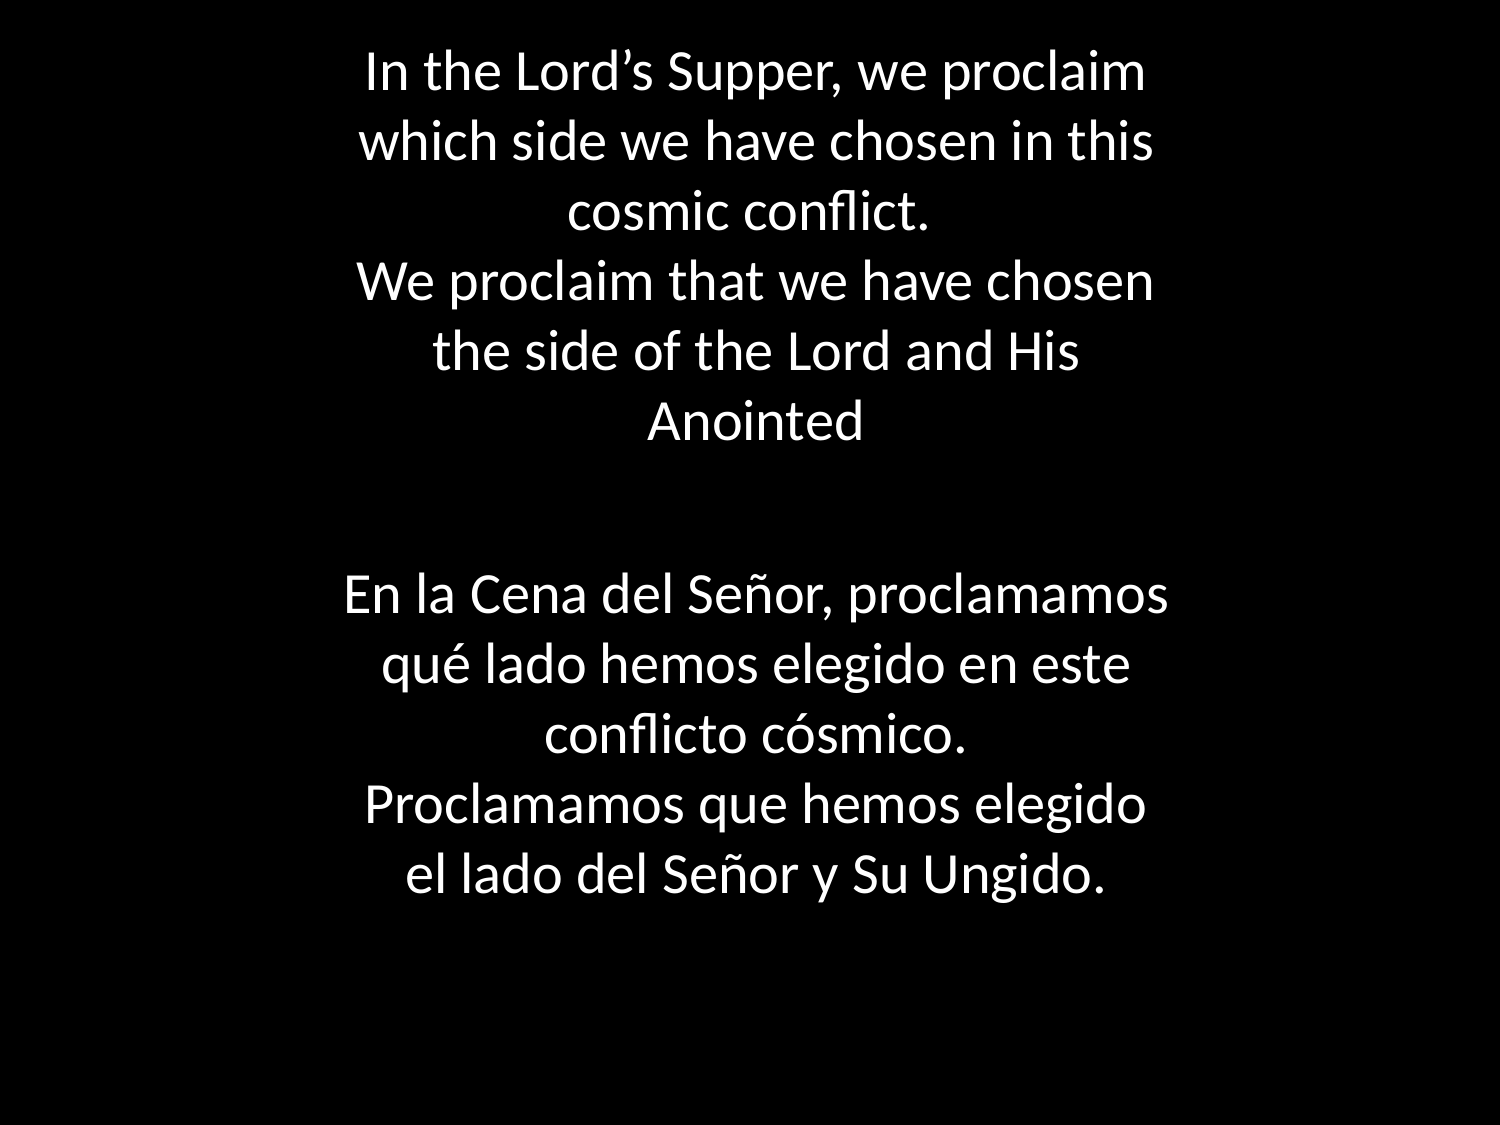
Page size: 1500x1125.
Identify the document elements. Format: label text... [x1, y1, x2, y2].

text_box En la Cena del Señor, proclamamos qué lado hemos elegido en este conflicto cósmico. Proclamamos que hemos elegido el lado del Señor y Su Ungido. [324, 548, 1188, 913]
text_box In the Lord’s Supper, we proclaim which side we have chosen in this cosmic conflict. We proclaim that we have chosen the side of the Lord and His Anointed [324, 24, 1188, 460]
